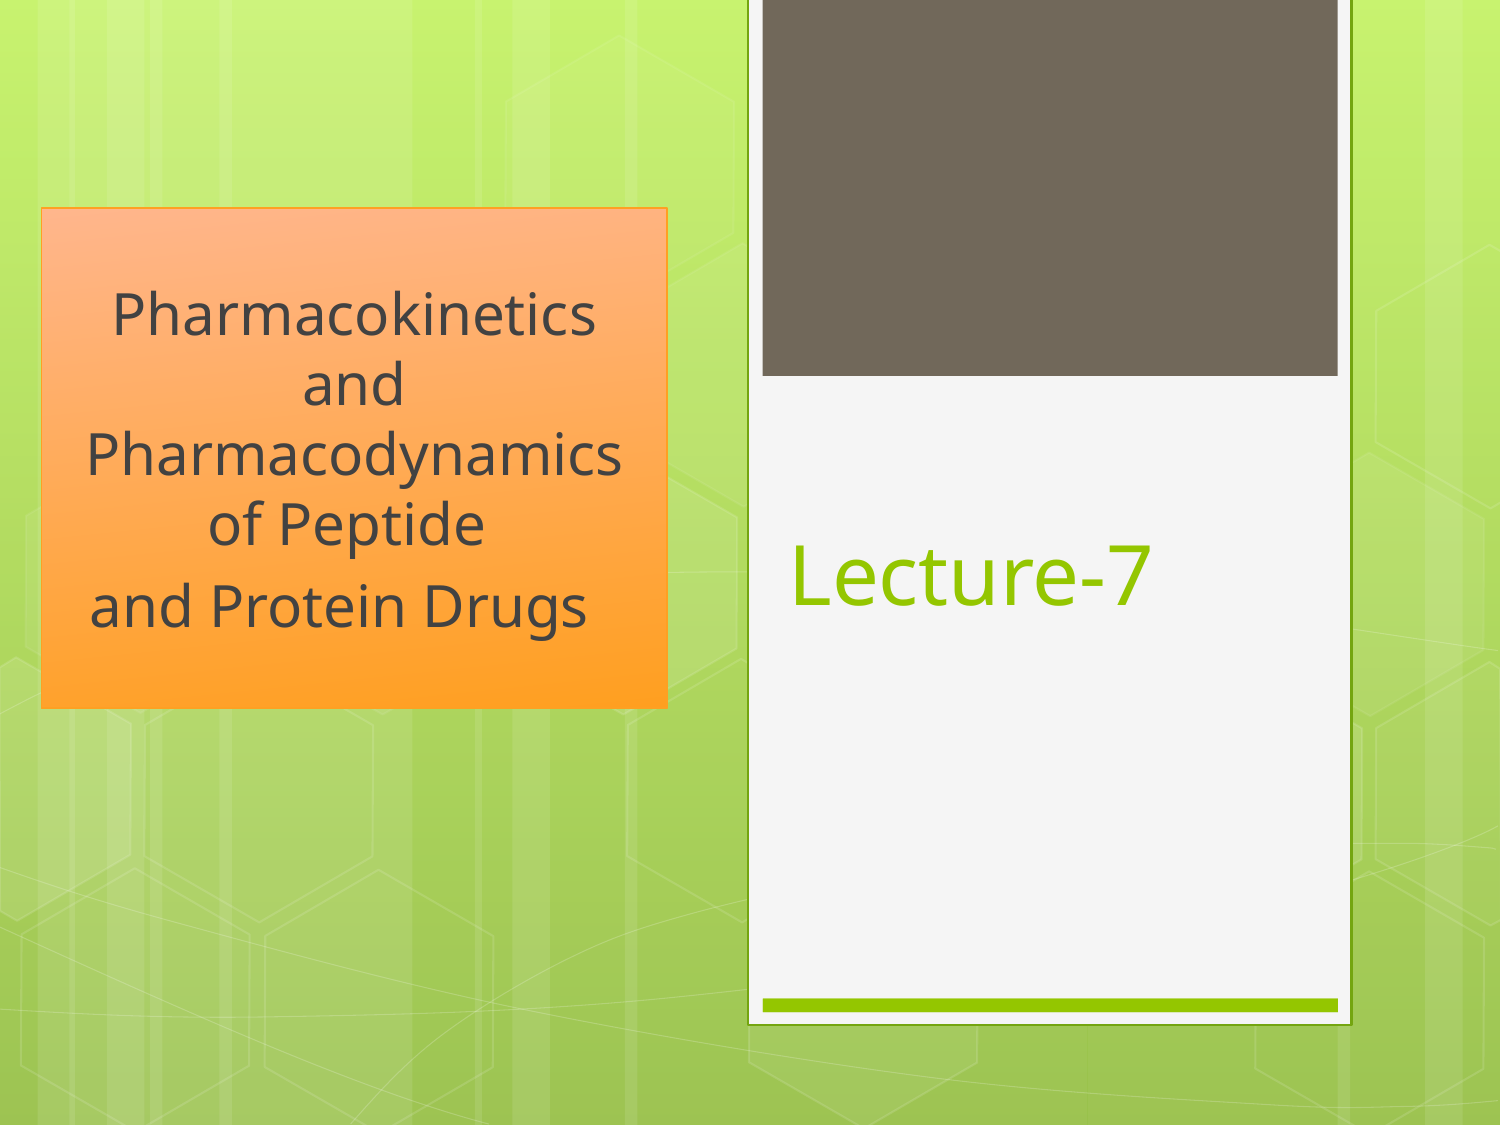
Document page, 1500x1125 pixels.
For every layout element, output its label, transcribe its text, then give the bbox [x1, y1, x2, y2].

title Lecture-7 [773, 456, 1317, 787]
subtitle Pharmacokinetics and Pharmacodynamics of Peptide and Protein Drugs [41, 207, 668, 709]
